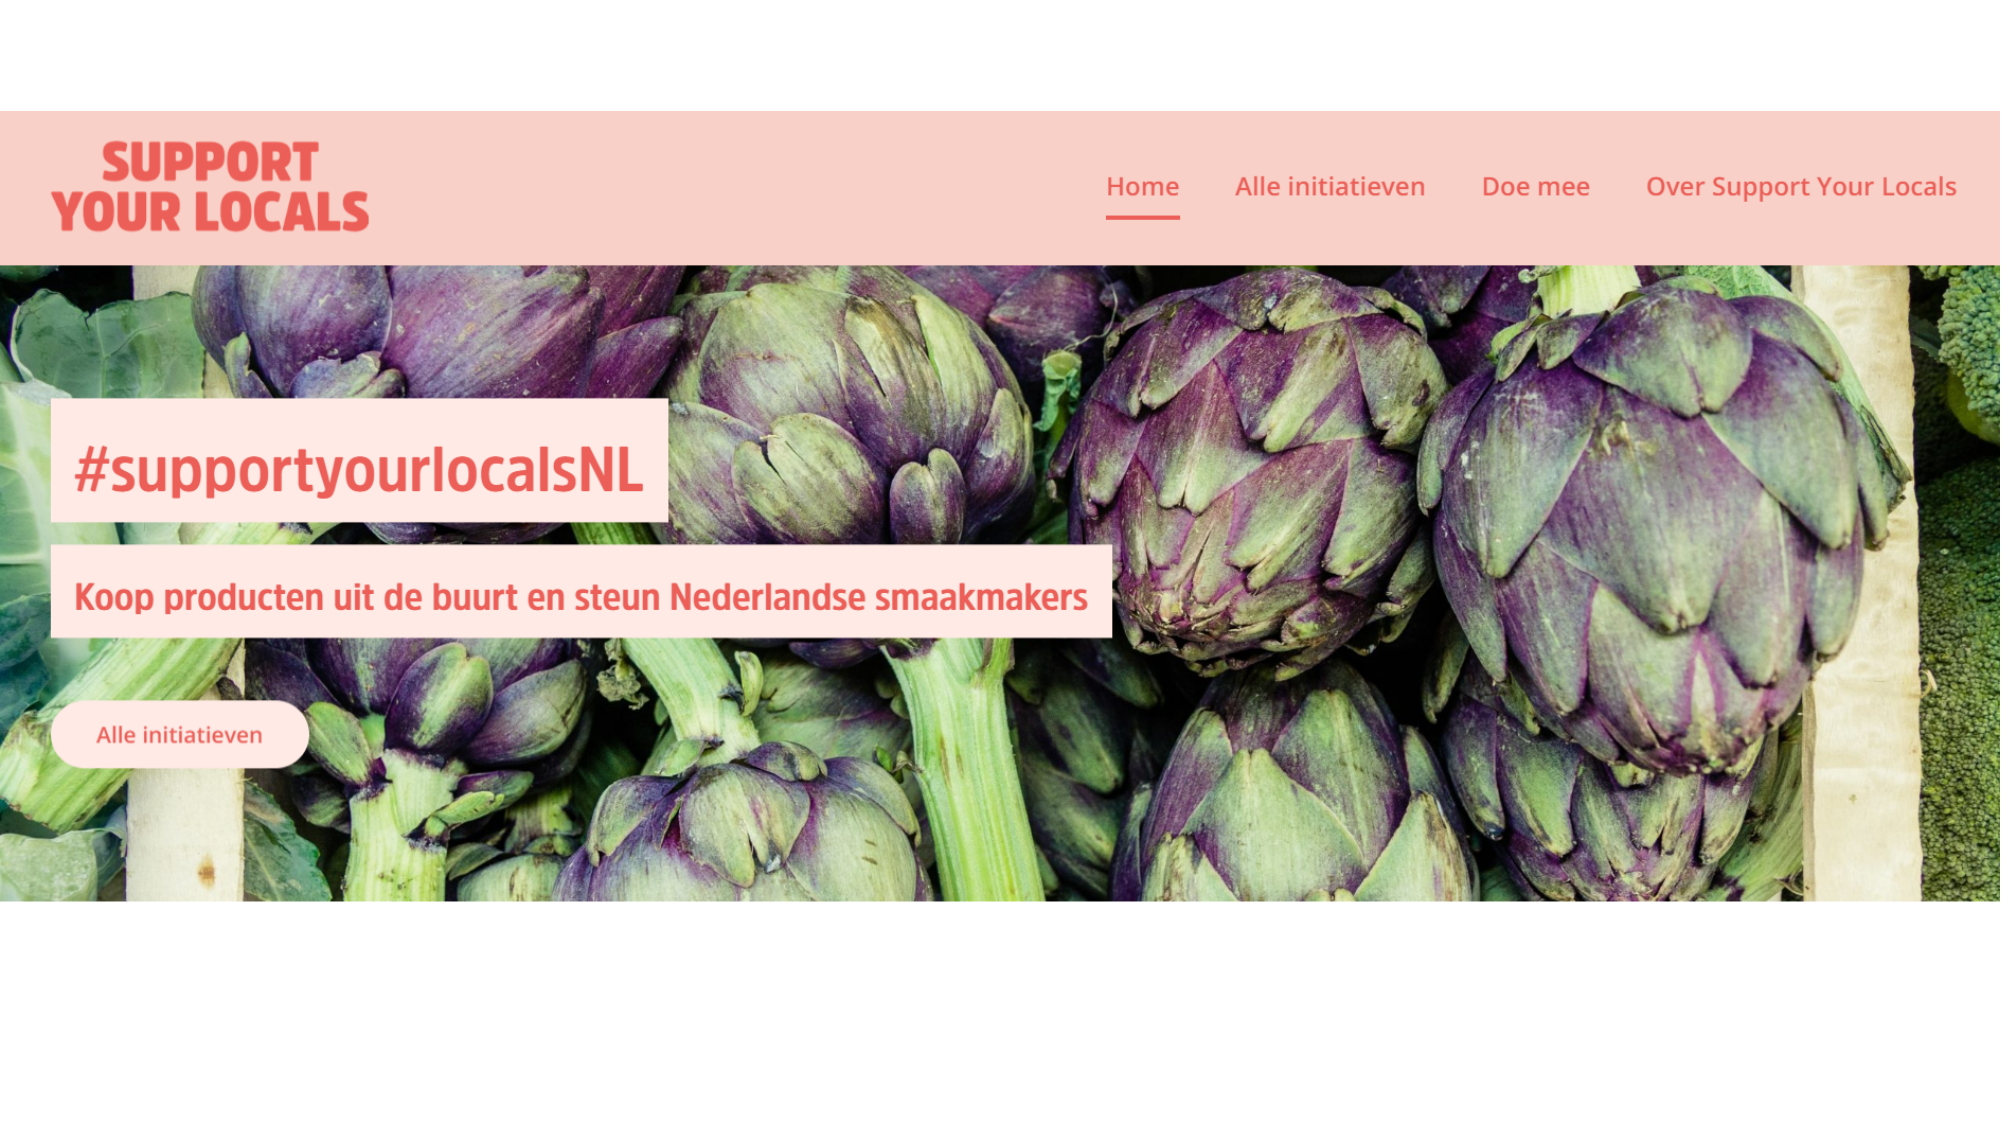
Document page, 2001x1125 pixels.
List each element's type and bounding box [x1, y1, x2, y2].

picture [0, 110, 2000, 902]
